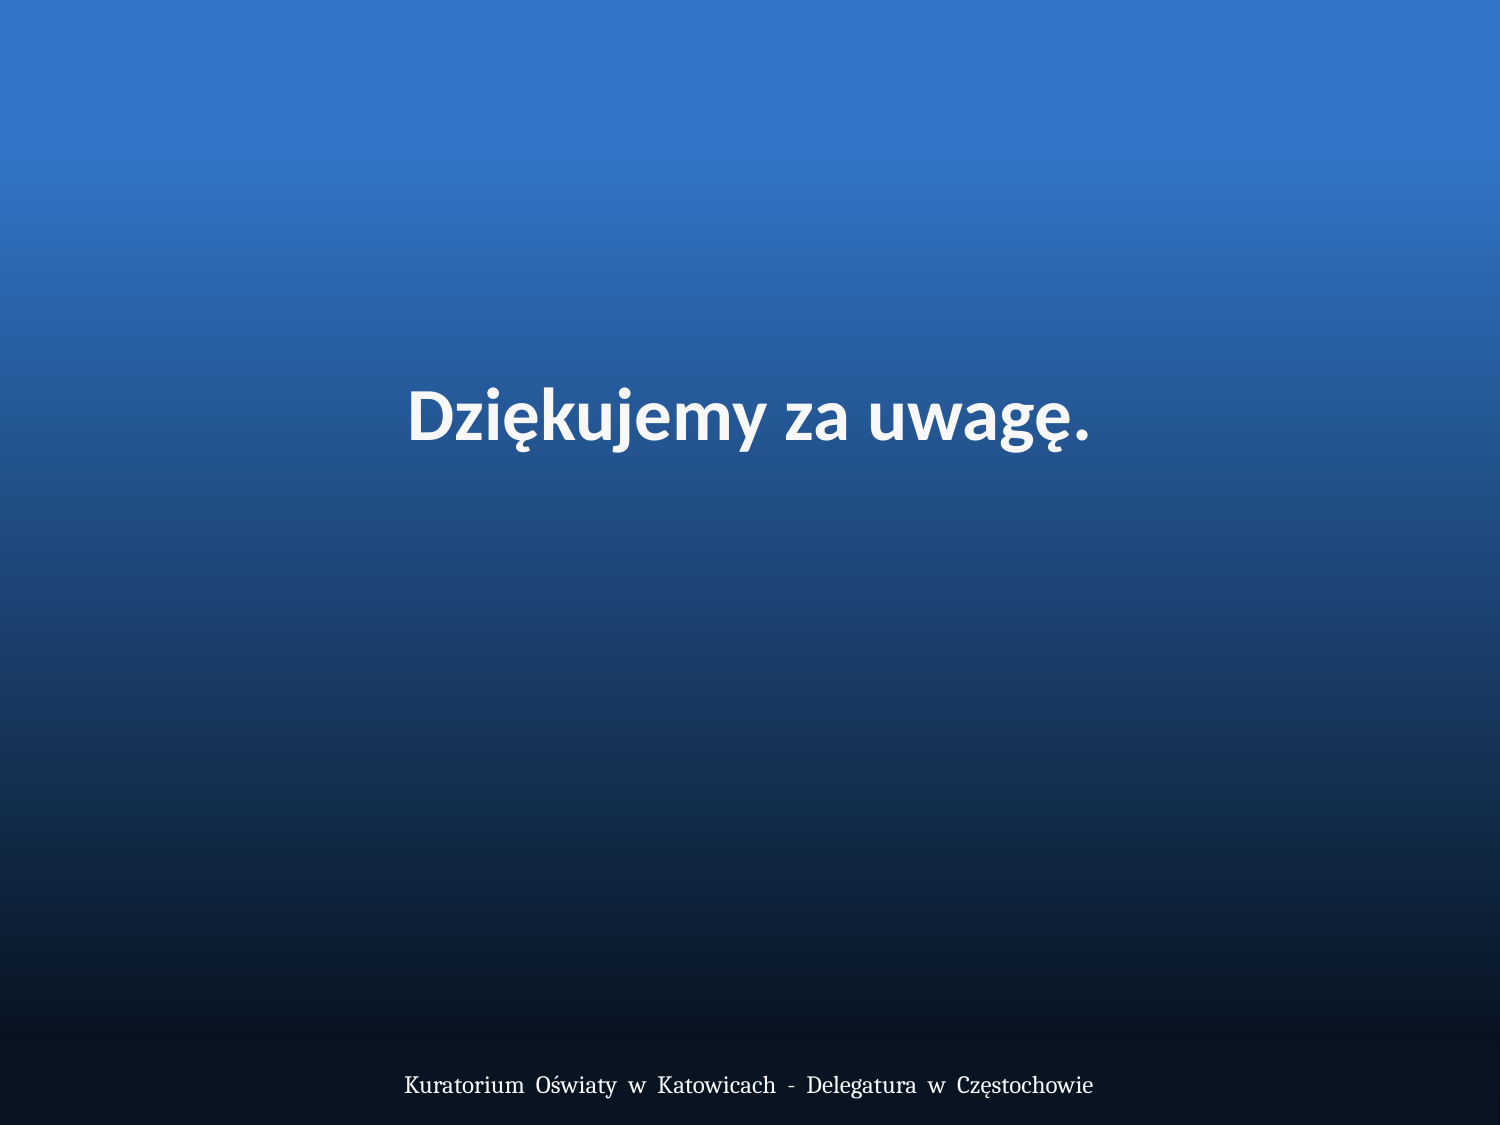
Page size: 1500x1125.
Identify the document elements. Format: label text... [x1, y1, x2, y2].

list Dziękujemy za uwagę. [74, 262, 1426, 1006]
